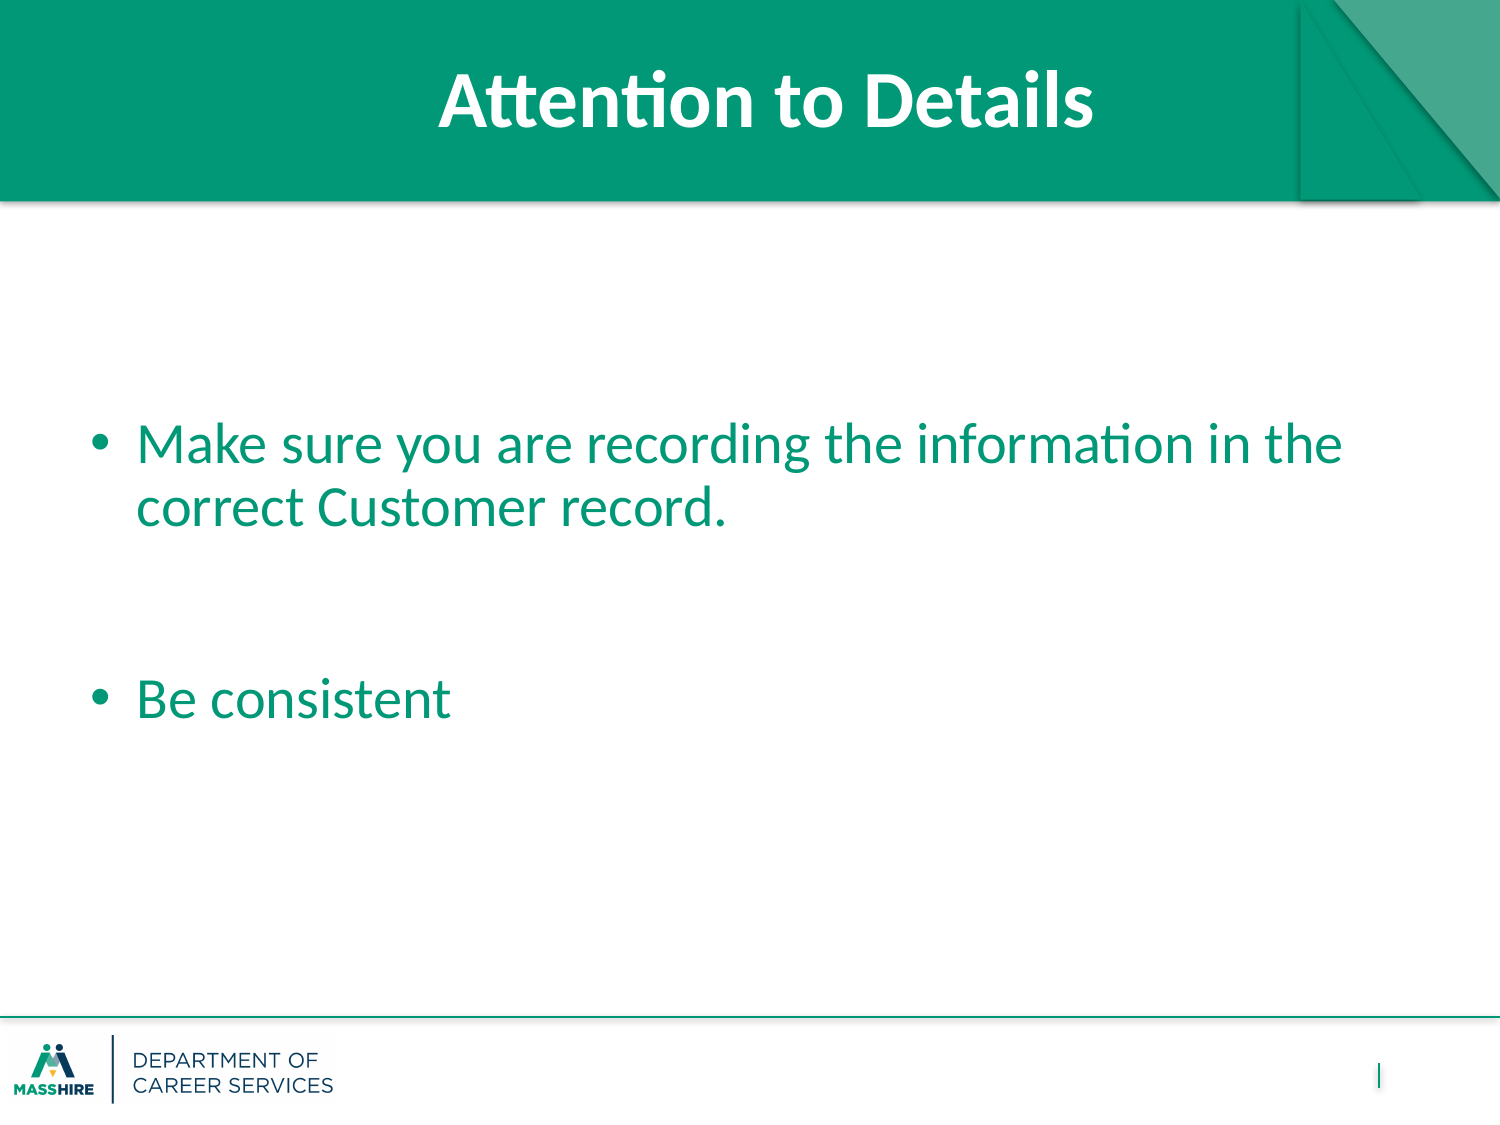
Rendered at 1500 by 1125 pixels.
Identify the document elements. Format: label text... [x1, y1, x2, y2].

title Attention to Details [181, 22, 1352, 180]
picture [6, 1031, 341, 1109]
list Make sure you are recording the information in the correct Customer record. Be consistent [75, 405, 1425, 980]
